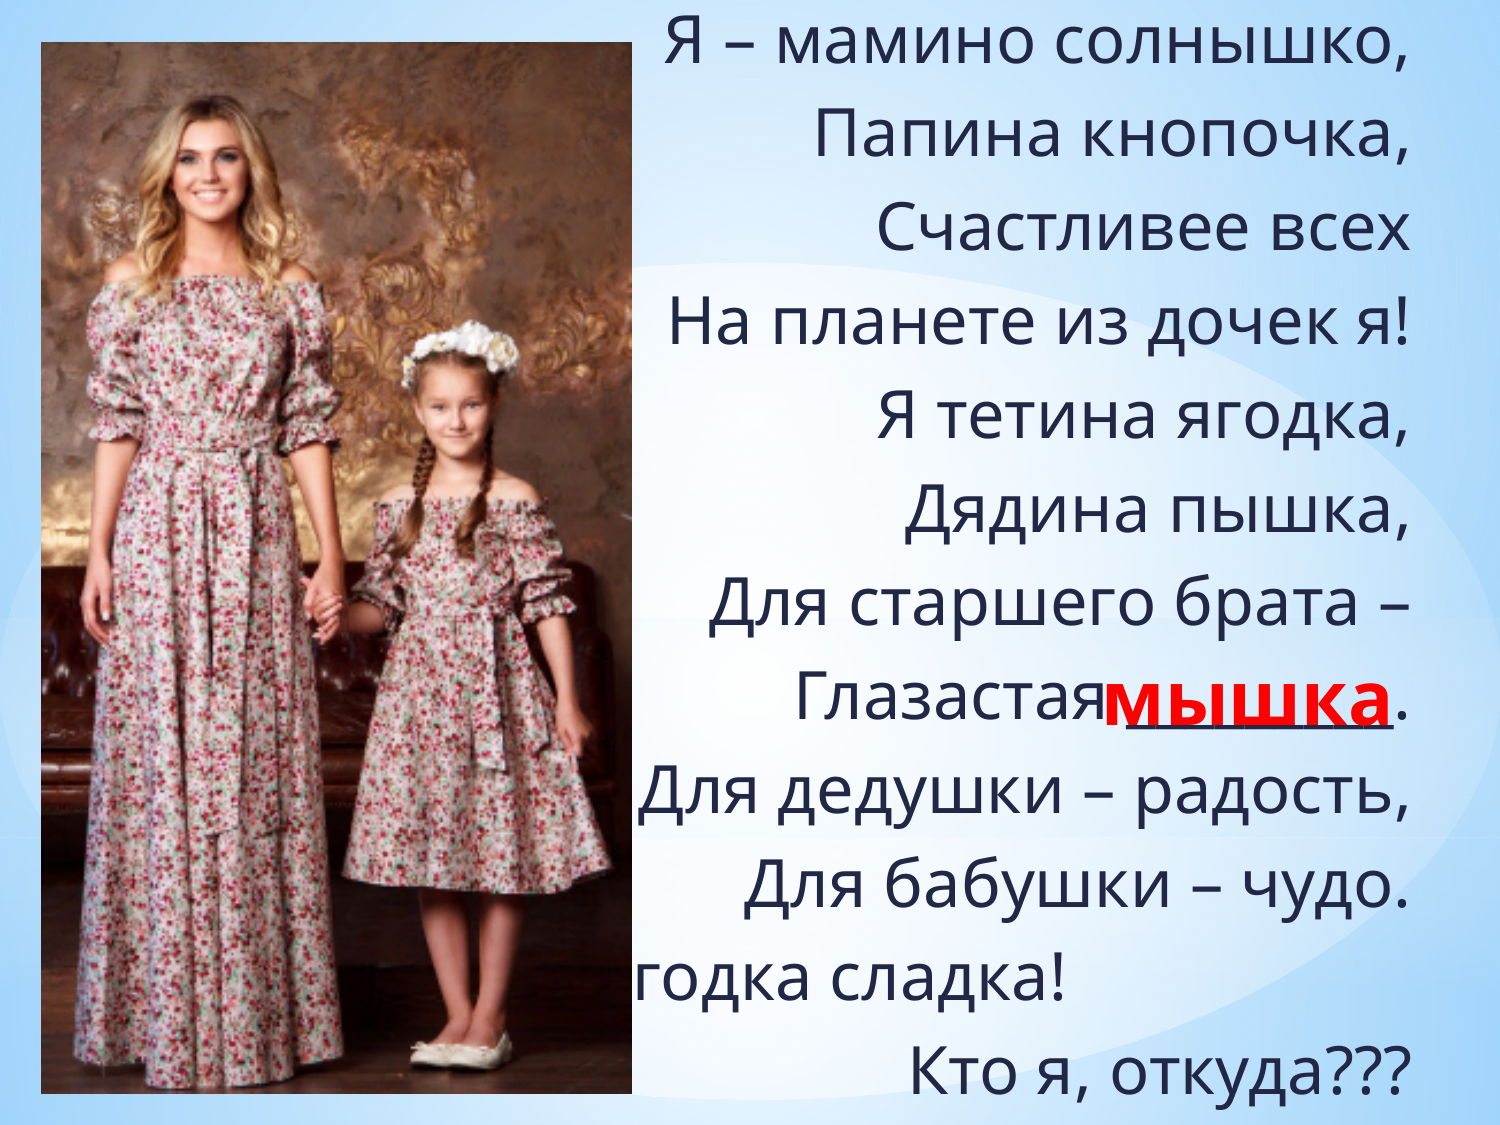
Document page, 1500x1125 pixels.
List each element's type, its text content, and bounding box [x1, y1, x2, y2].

picture [40, 42, 632, 1095]
text_box мышка [1086, 642, 1500, 758]
text_box Я – мамино солнышко, Папина кнопочка, Счастливее всех На планете из дочек я! Я тетина ягодка, Дядина пышка, Для старшего брата – Глазастая _________. Для дедушки – радость, Для бабушки – чудо. Я ягодка сладка! Кто я, откуда??? [638, 441, 1428, 650]
